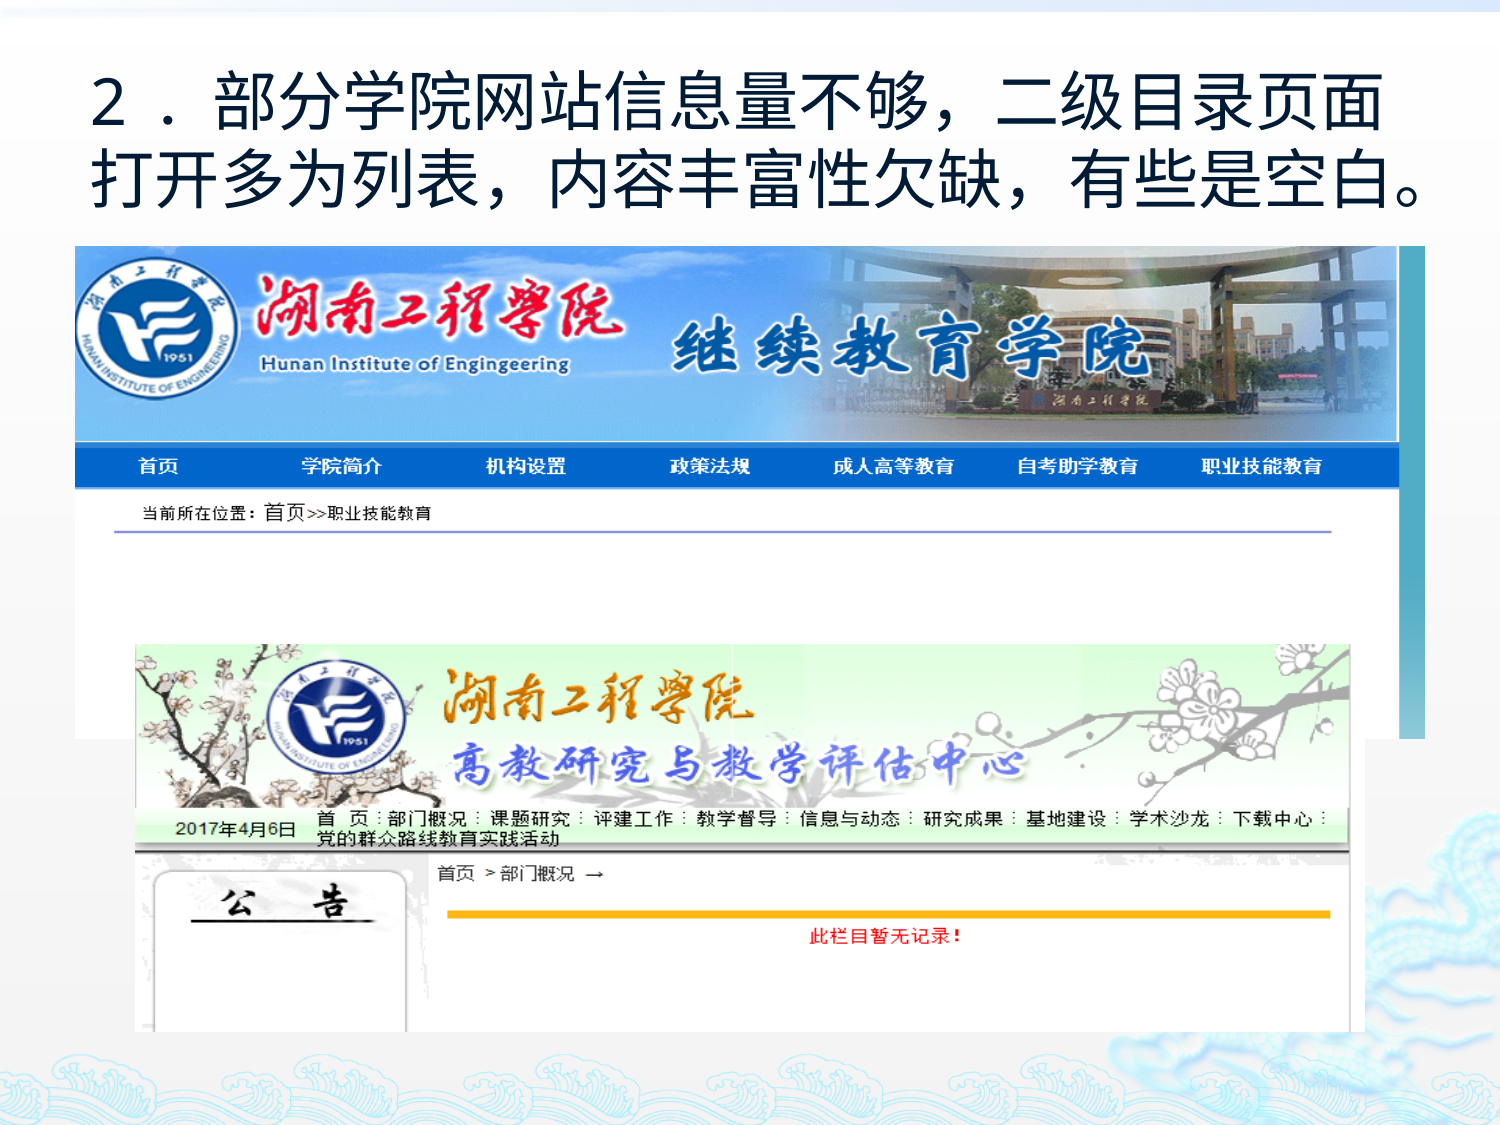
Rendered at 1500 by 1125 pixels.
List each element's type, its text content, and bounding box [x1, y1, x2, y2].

picture [134, 643, 1366, 1032]
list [74, 245, 1426, 739]
title 2 ．部分学院网站信息量不够，二级目录页面打开多为列表，内容丰富性欠缺，有些是空白。 [75, 45, 1425, 233]
